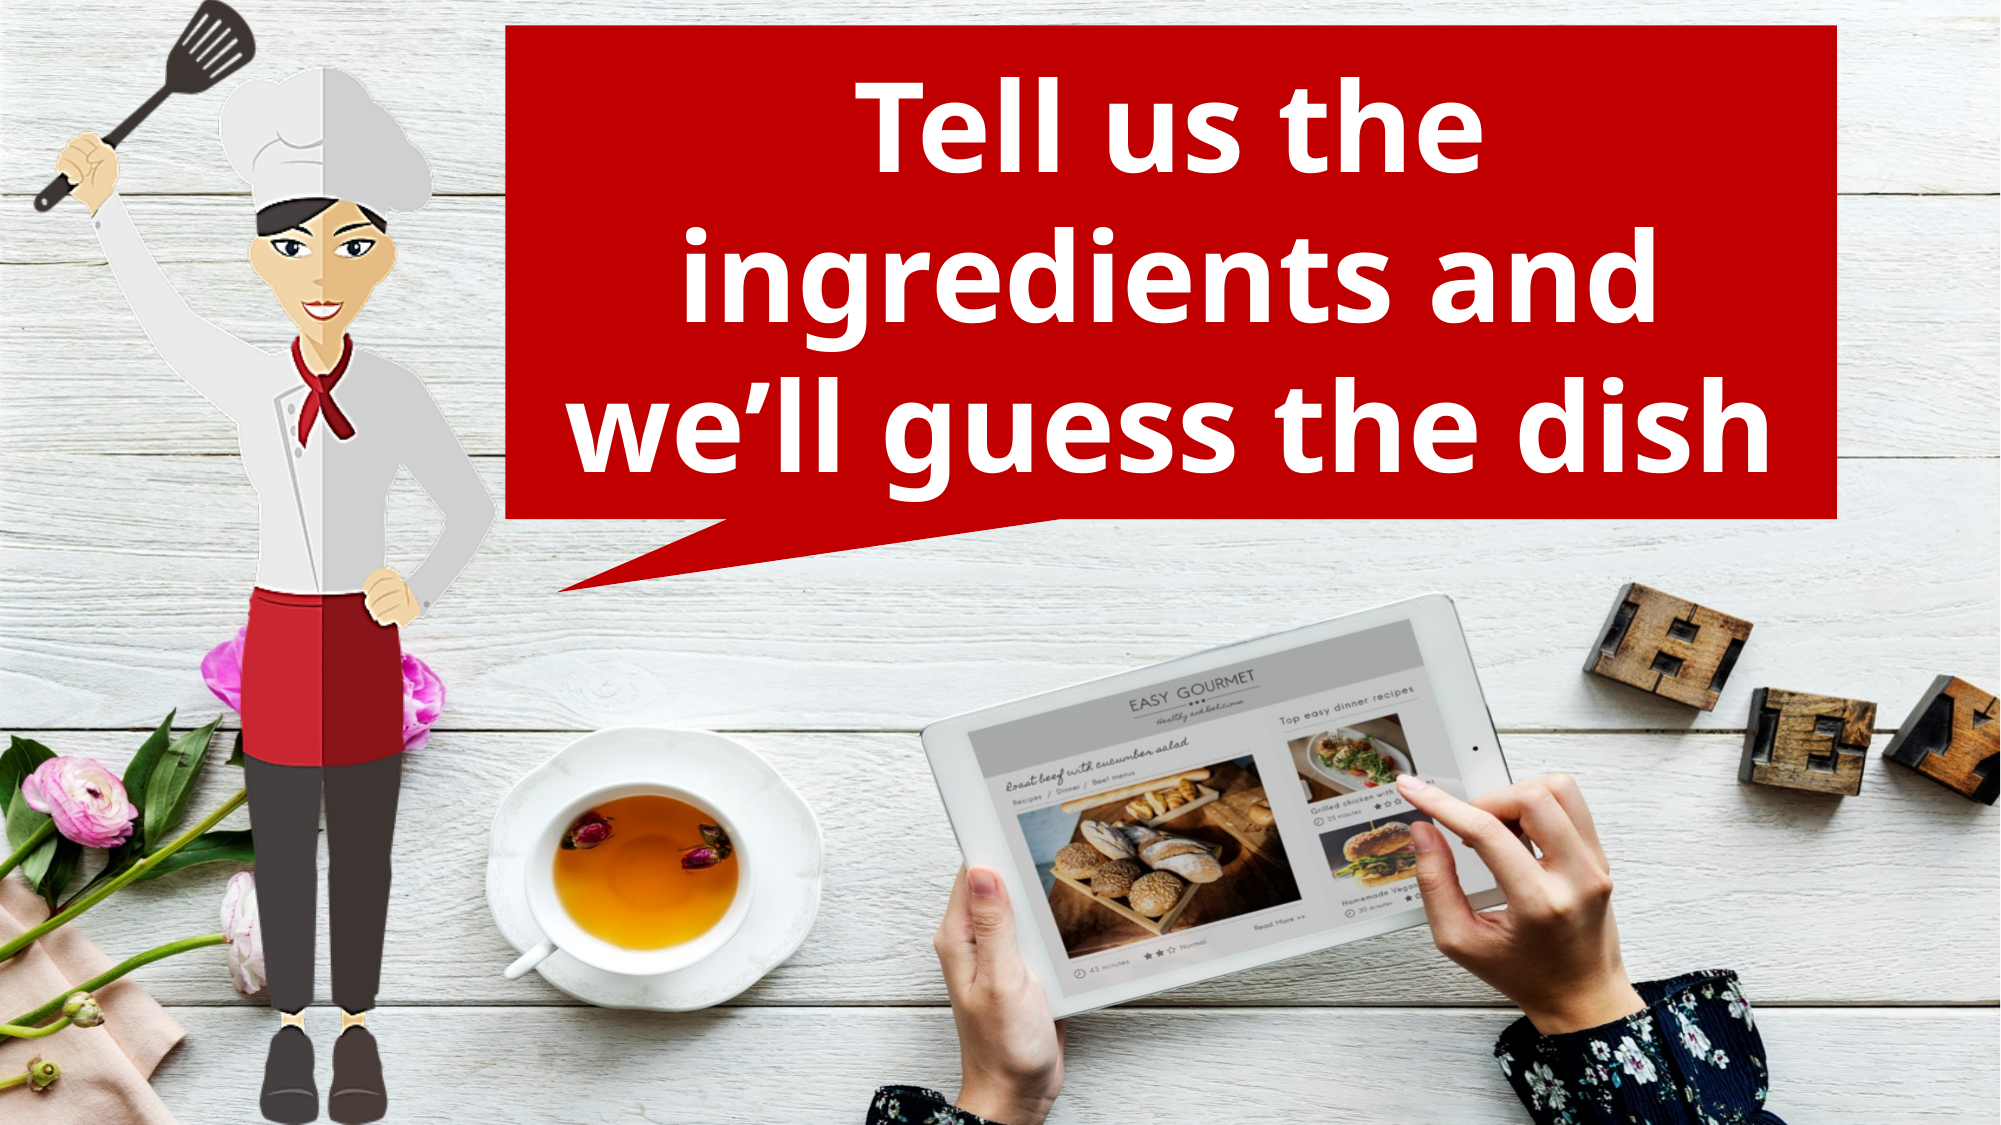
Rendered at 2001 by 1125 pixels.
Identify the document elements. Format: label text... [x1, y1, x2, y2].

text_box Tell us the ingredients and we’ll guess the dish [532, 24, 1838, 594]
picture [0, 0, 2001, 1125]
